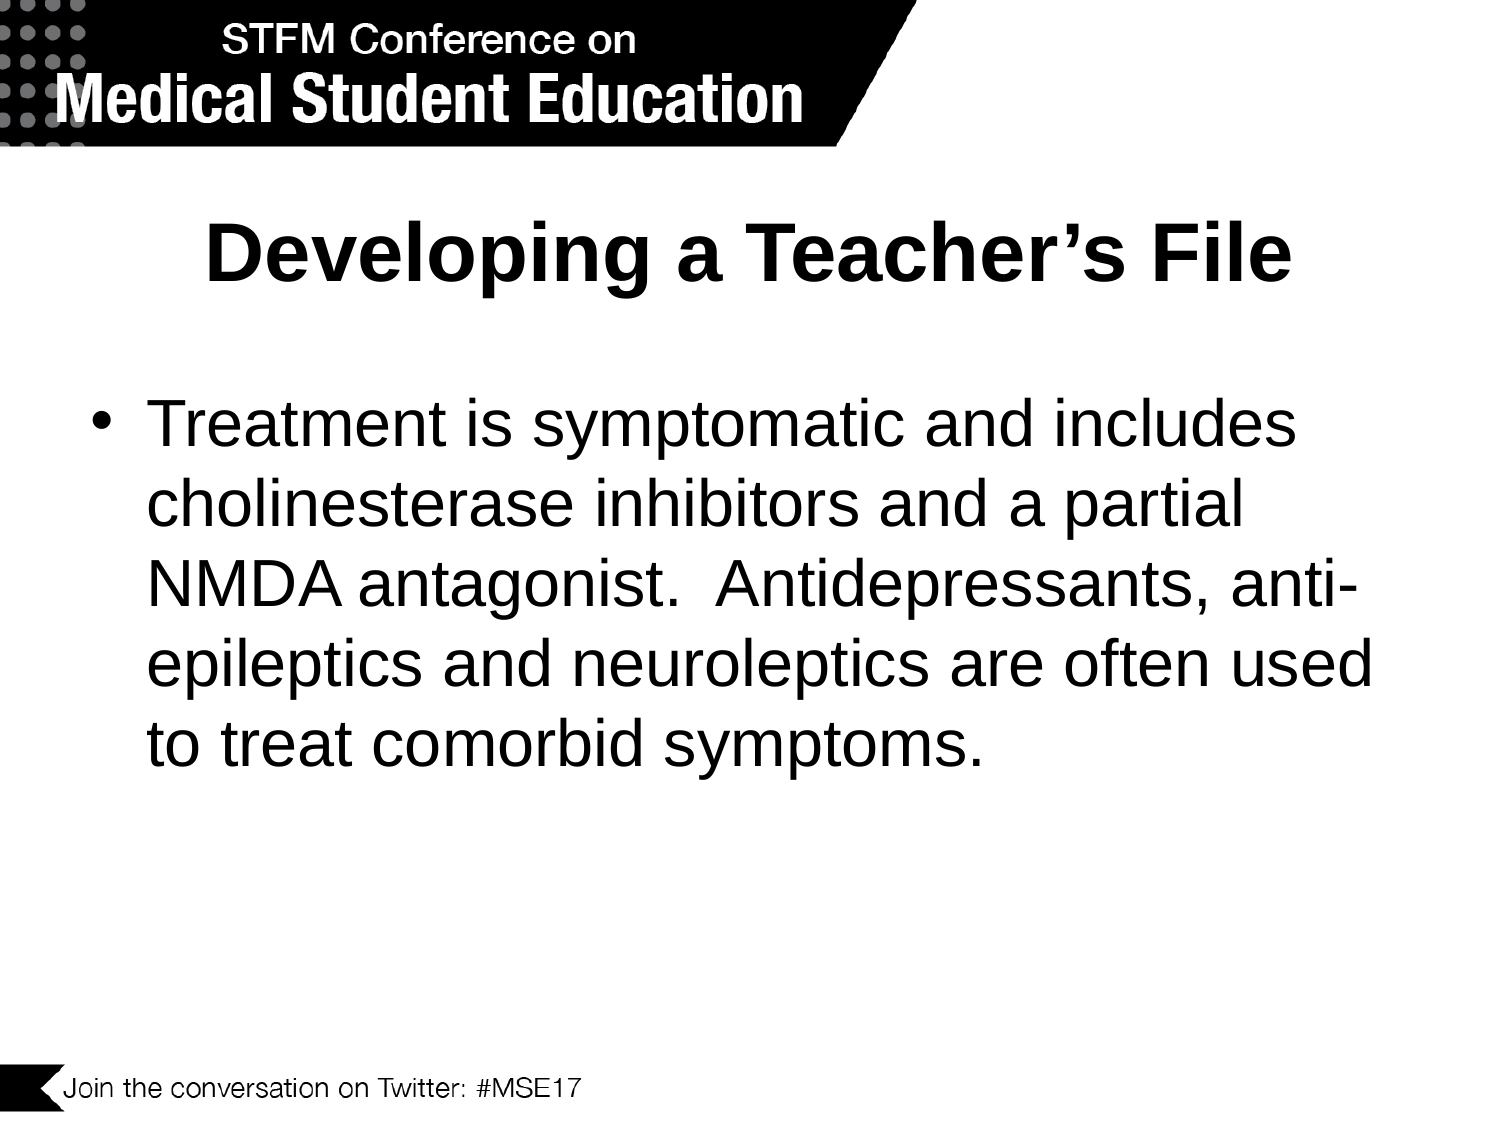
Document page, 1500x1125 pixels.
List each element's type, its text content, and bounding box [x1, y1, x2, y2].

picture [0, 0, 1500, 1125]
title Developing a Teacher’s File [75, 154, 1425, 343]
list Treatment is symptomatic and includes cholinesterase inhibitors and a partial NMDA antagonist. Antidepressants, anti-epileptics and neuroleptics are often used to treat comorbid symptoms. [75, 372, 1425, 1020]
